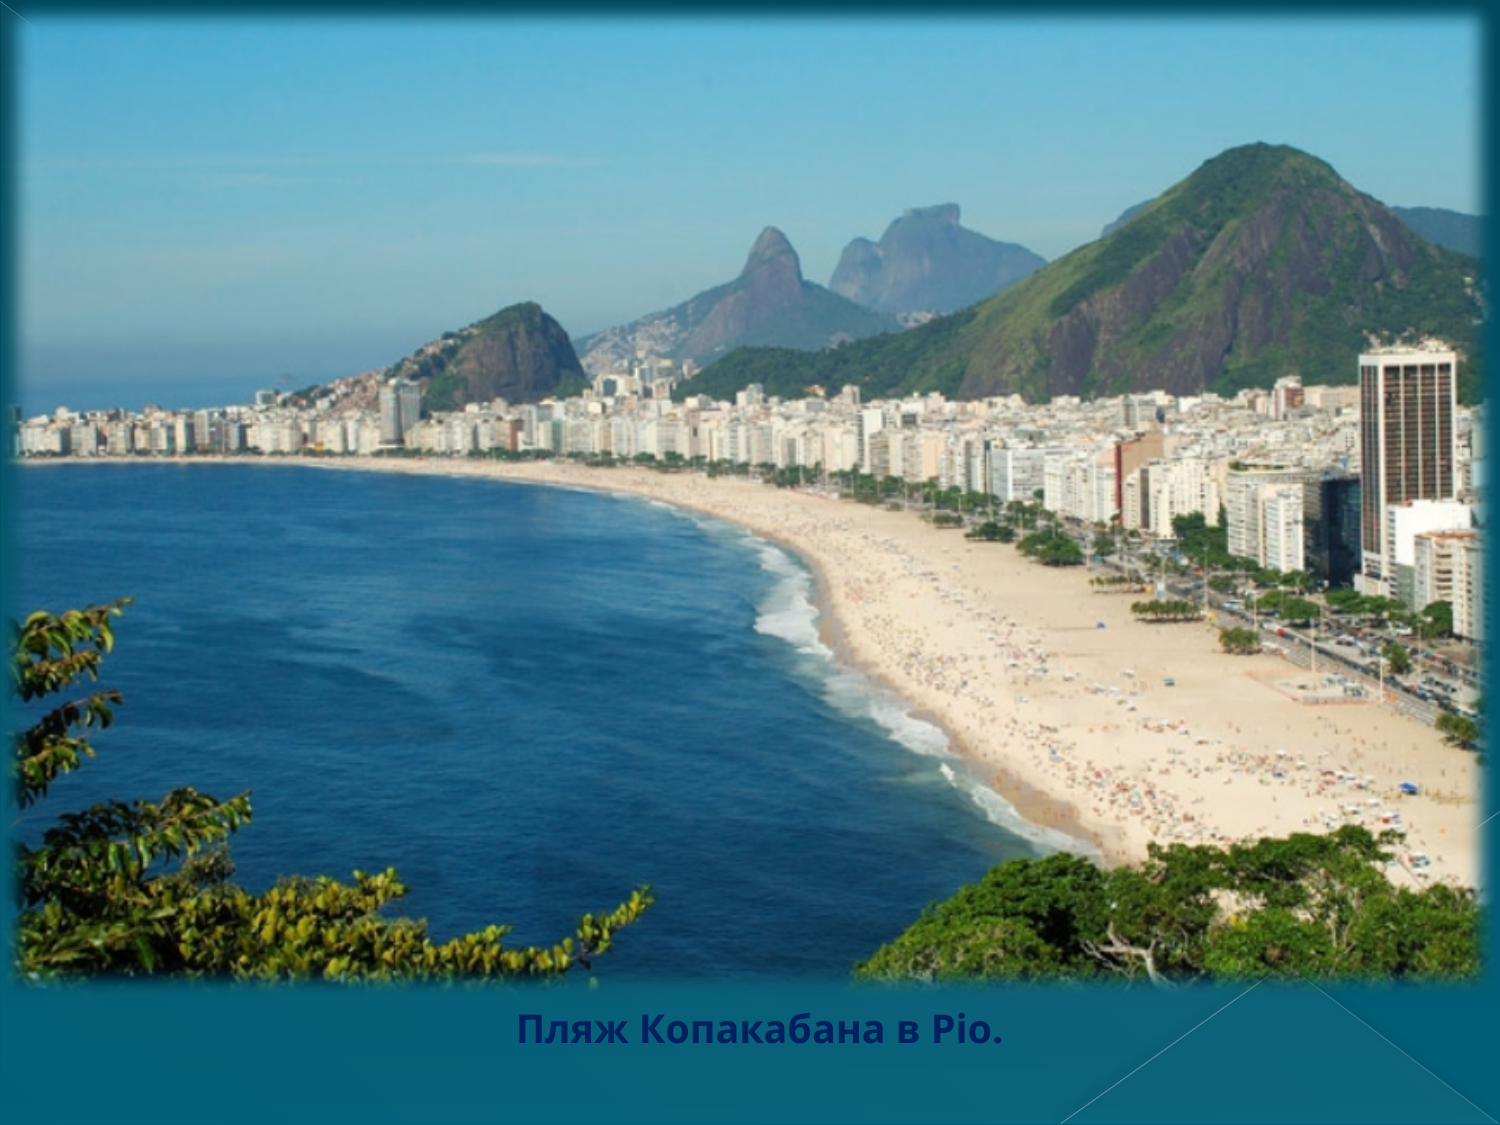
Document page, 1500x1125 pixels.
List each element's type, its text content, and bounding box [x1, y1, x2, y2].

picture [2, 4, 1494, 997]
list Пляж Копакабана в Ріо. [75, 997, 1425, 1059]
